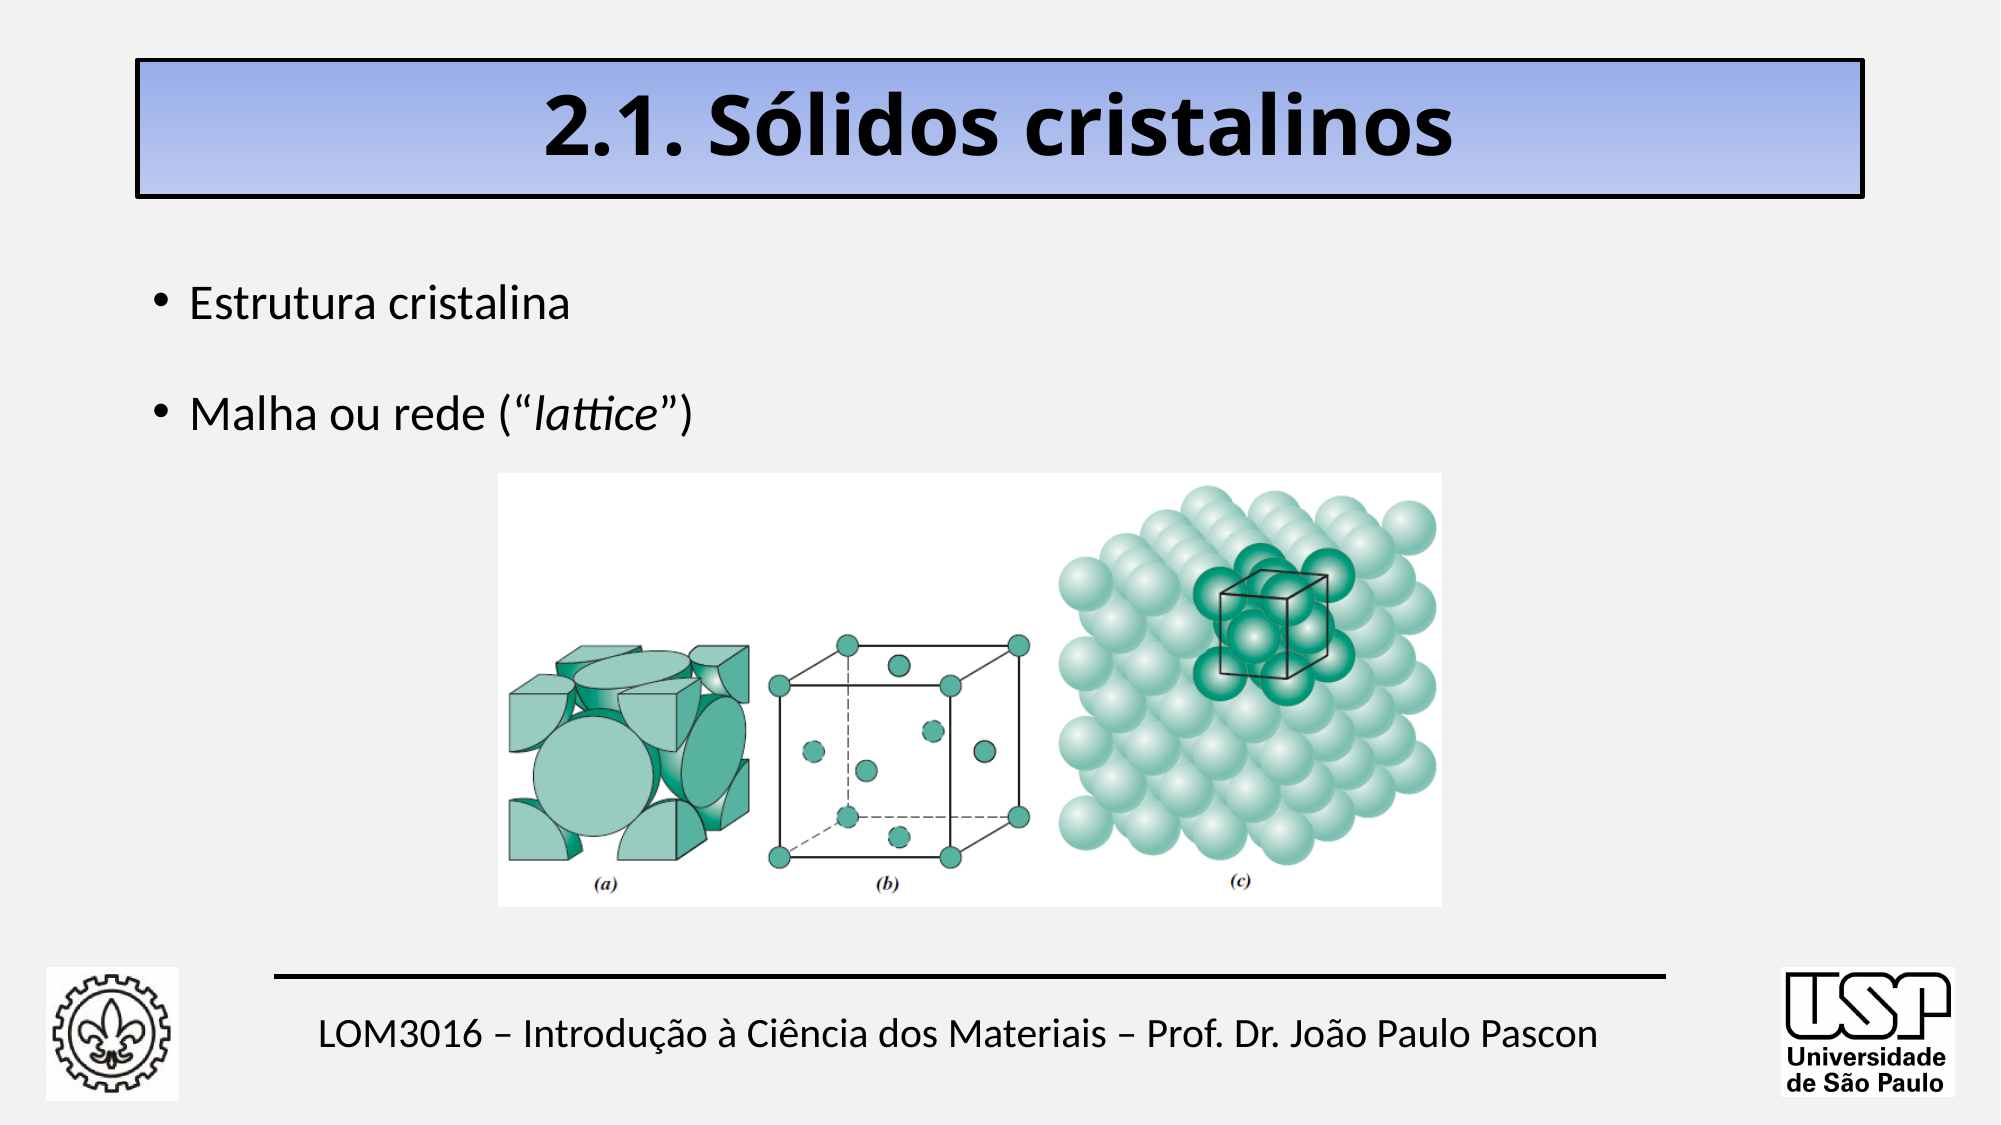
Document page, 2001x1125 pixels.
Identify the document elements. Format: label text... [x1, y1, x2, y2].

title 2.1. Sólidos cristalinos [137, 59, 1863, 197]
text_box LOM3016 – Introdução à Ciência dos Materiais – Prof. Dr. João Paulo Pascon [202, 998, 1716, 1064]
list Estrutura cristalina Malha ou rede (“lattice”) [137, 231, 1863, 944]
picture [45, 967, 179, 1101]
picture [498, 473, 1442, 907]
picture [1781, 967, 1955, 1097]
